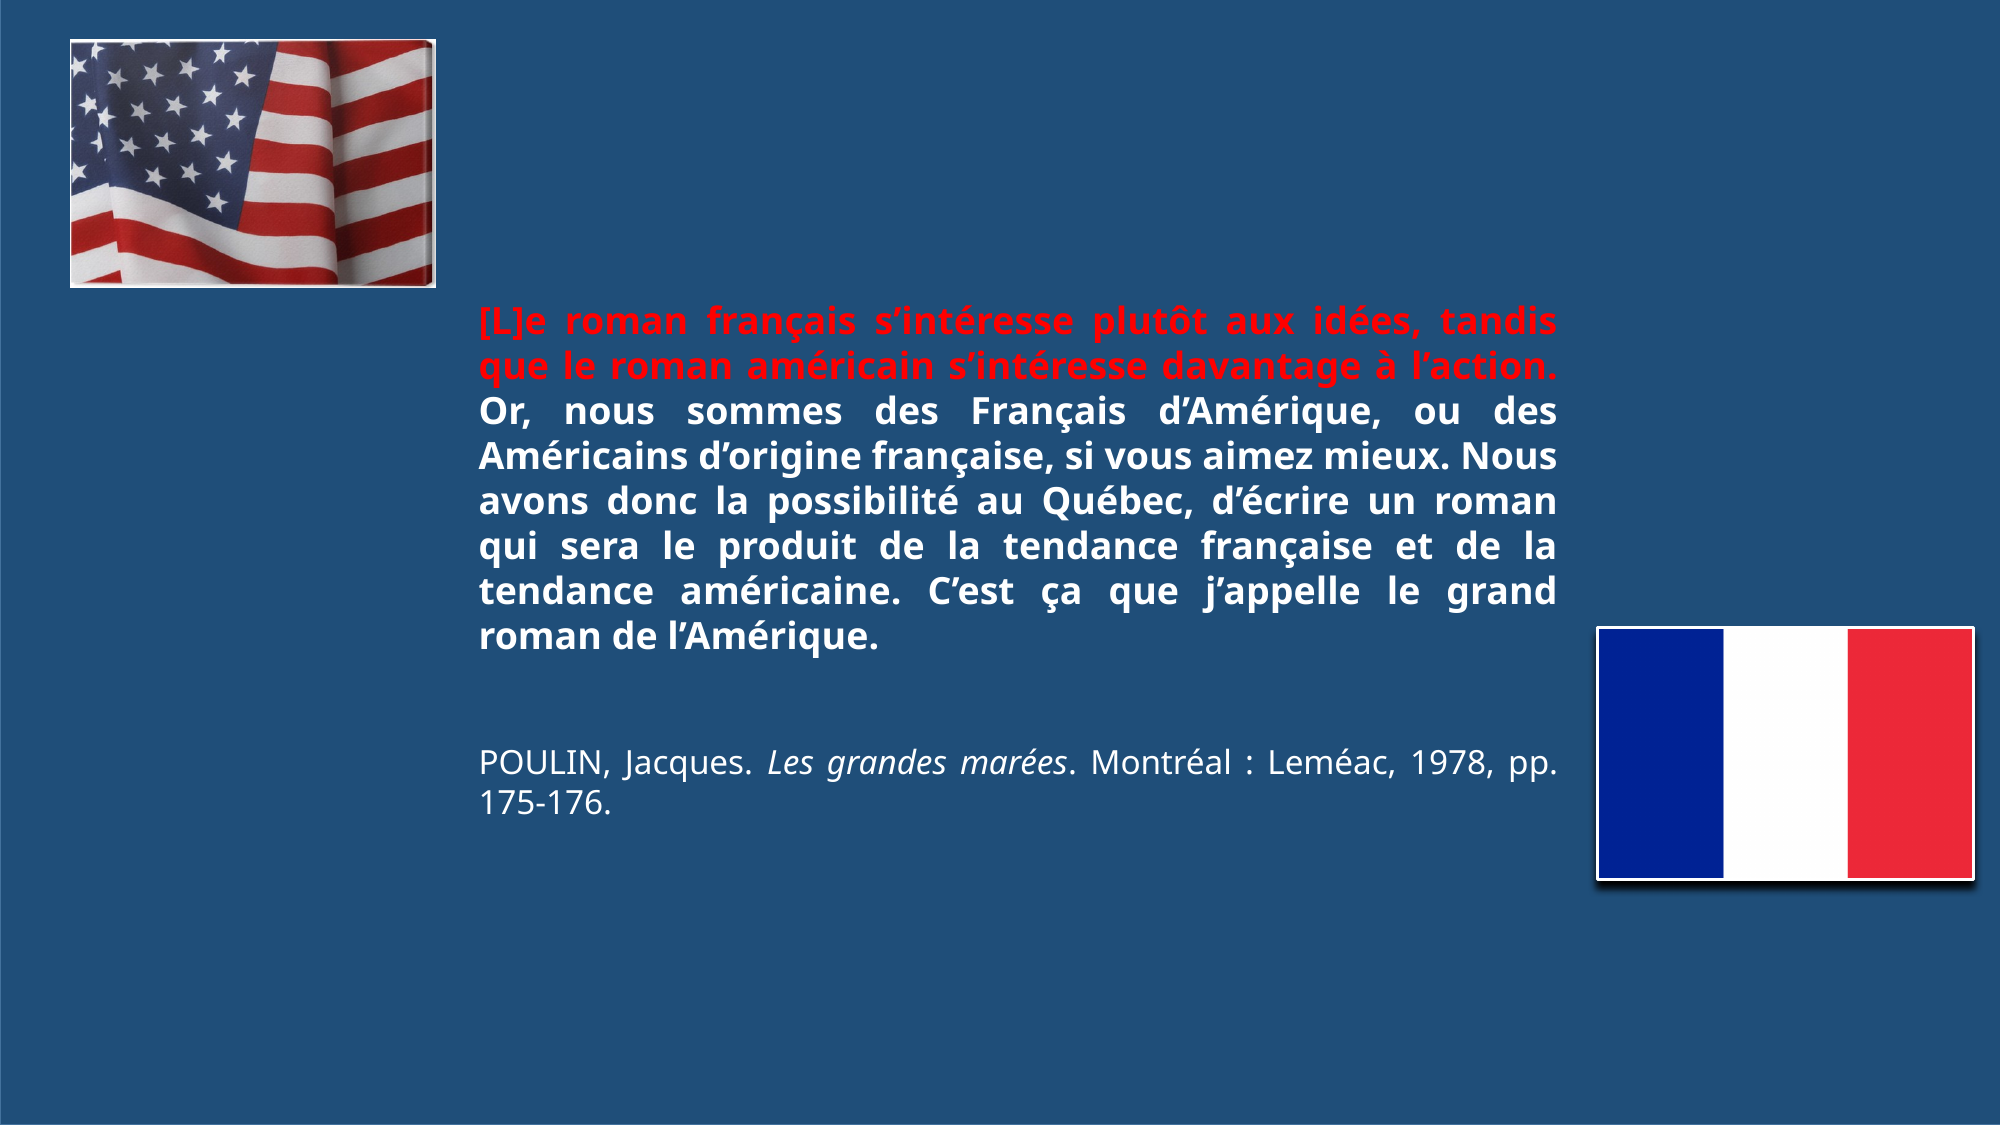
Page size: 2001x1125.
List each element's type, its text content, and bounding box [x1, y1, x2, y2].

picture [70, 39, 436, 288]
text_box [0, 0, 2000, 1125]
text_box [L]e roman français s’intéresse plutôt aux idées, tandis que le roman américain s’intéresse davantage à l’action. Or, nous sommes des Français d’Amérique, ou des Américains d’origine française, si vous aimez mieux. Nous avons donc la possibilité au Québec, d’écrire un roman qui sera le produit de la tendance française et de la tendance américaine. C’est ça que j’appelle le grand roman de l’Amérique. POULIN, Jacques. Les grandes marées. Montréal : Leméac, 1978, pp. 175-176. [463, 289, 1574, 874]
picture [1599, 629, 1972, 878]
